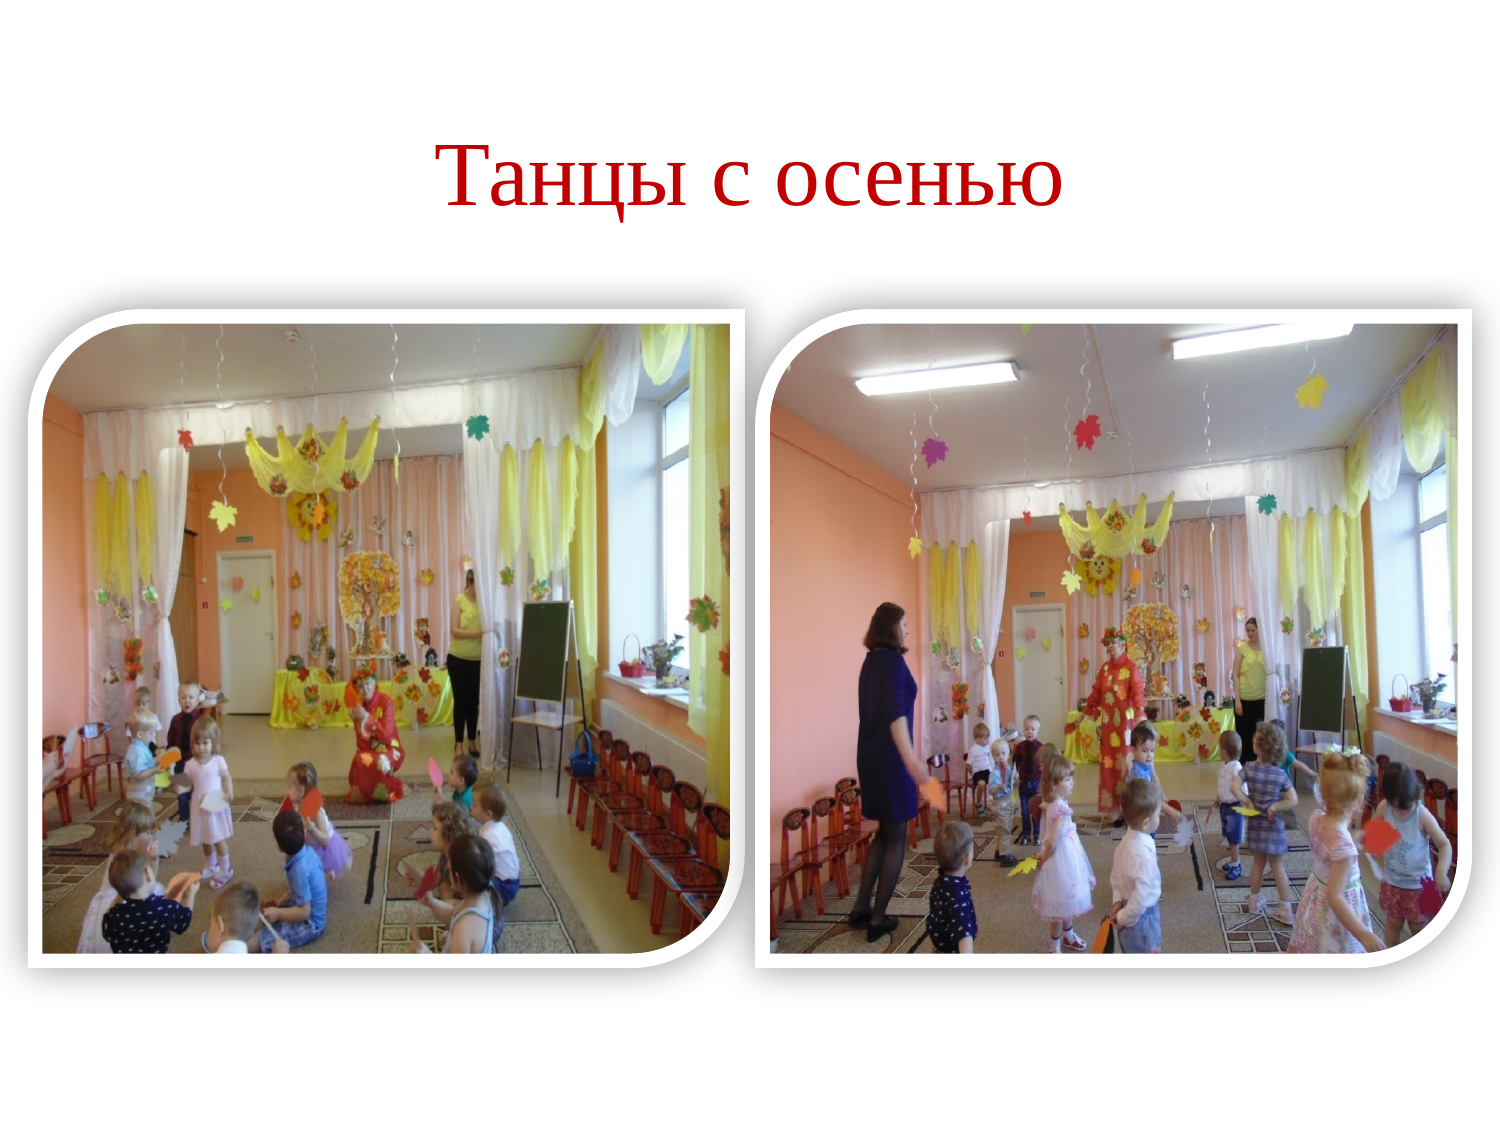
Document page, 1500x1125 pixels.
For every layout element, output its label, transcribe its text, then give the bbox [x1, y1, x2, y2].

title Танцы с осенью [75, 45, 1425, 233]
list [762, 316, 1466, 962]
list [34, 316, 738, 962]
